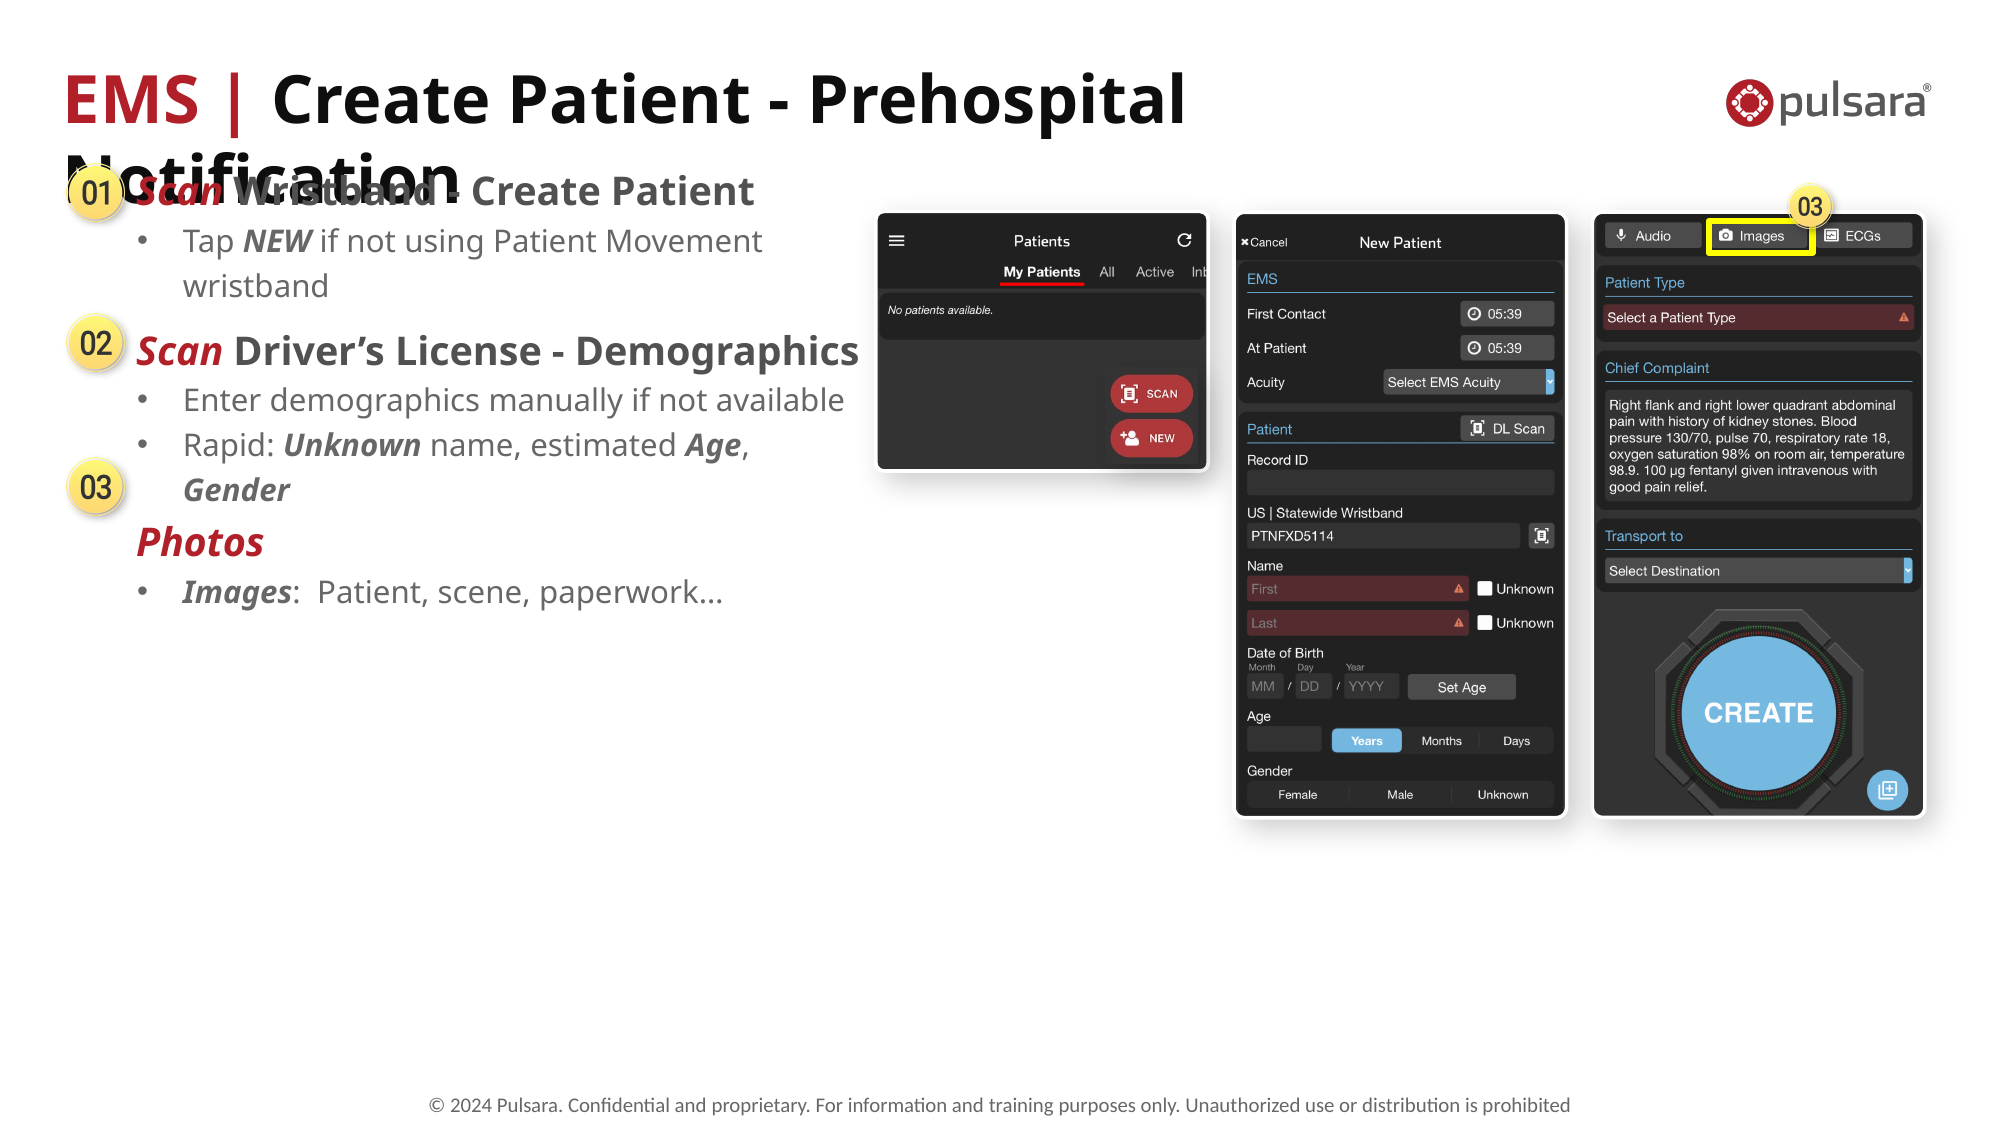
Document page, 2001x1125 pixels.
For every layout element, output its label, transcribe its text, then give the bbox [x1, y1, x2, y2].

text_box Scan Wristband - Create Patient Tap NEW if not using Patient Movement wristband Scan Driver’s License - Demographics Enter demographics manually if not available Rapid: Unknown name, estimated Age, Gender Photos Images: Patient, scene, paperwork… [120, 158, 876, 662]
picture [66, 162, 125, 222]
picture [66, 312, 125, 372]
picture [1592, 183, 1926, 818]
text_box EMS | Create Patient - Prehospital Notification [47, 49, 1593, 225]
picture [1723, 75, 1934, 131]
picture [1233, 211, 1567, 818]
picture [66, 457, 125, 516]
picture [875, 211, 1209, 472]
